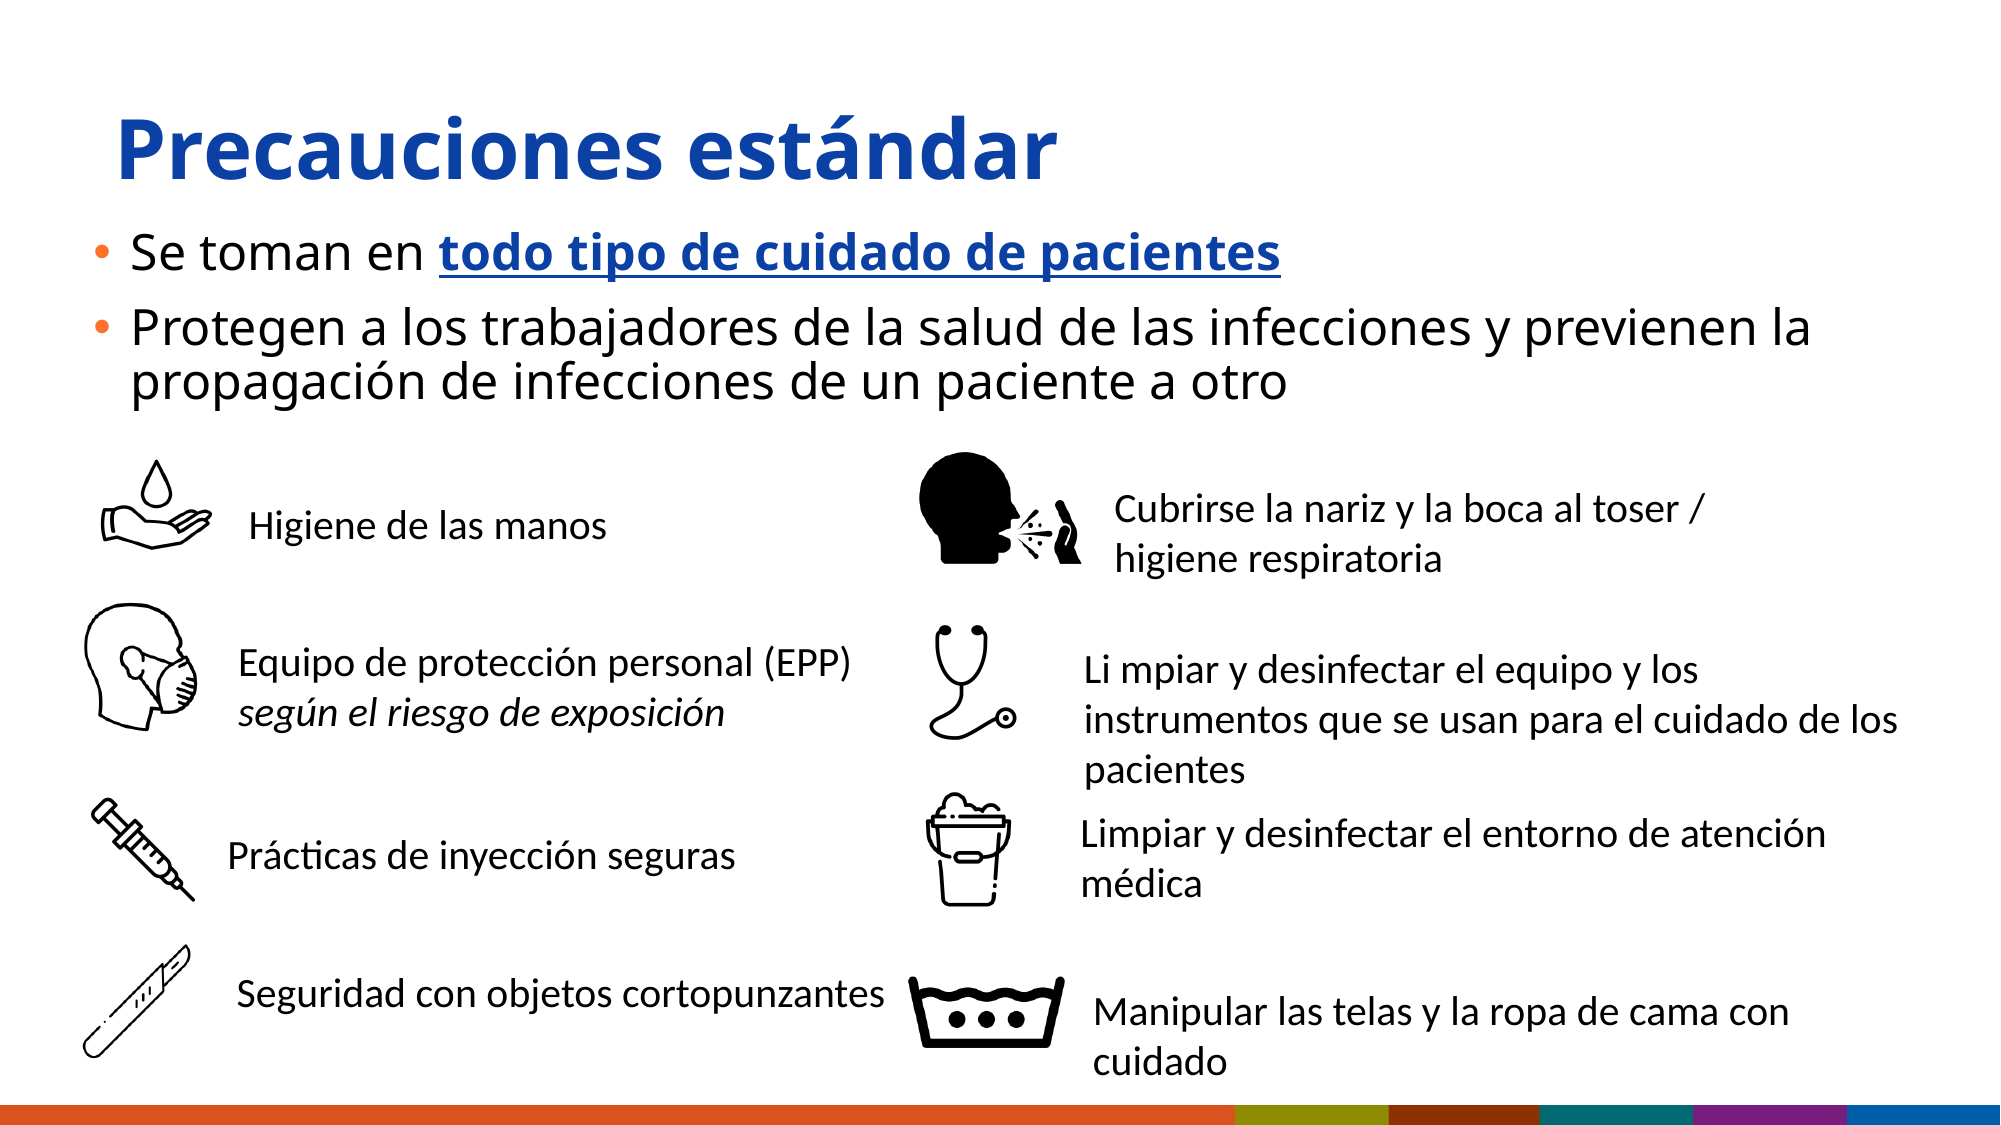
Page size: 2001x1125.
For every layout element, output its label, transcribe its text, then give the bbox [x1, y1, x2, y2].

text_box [883, 951, 1907, 1071]
title Precauciones estándar [99, 45, 1900, 204]
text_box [910, 613, 1945, 801]
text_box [54, 582, 892, 748]
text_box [890, 425, 1768, 590]
text_box Se toman en todo tipo de cuidado de pacientes Protegen a los trabajadores de la salud de las infecciones y previenen la propagación de infecciones de un paciente a otro [78, 220, 1922, 462]
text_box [78, 783, 904, 915]
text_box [56, 924, 1051, 1075]
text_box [78, 449, 639, 581]
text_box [907, 783, 1895, 922]
picture [0, 1105, 2000, 1125]
